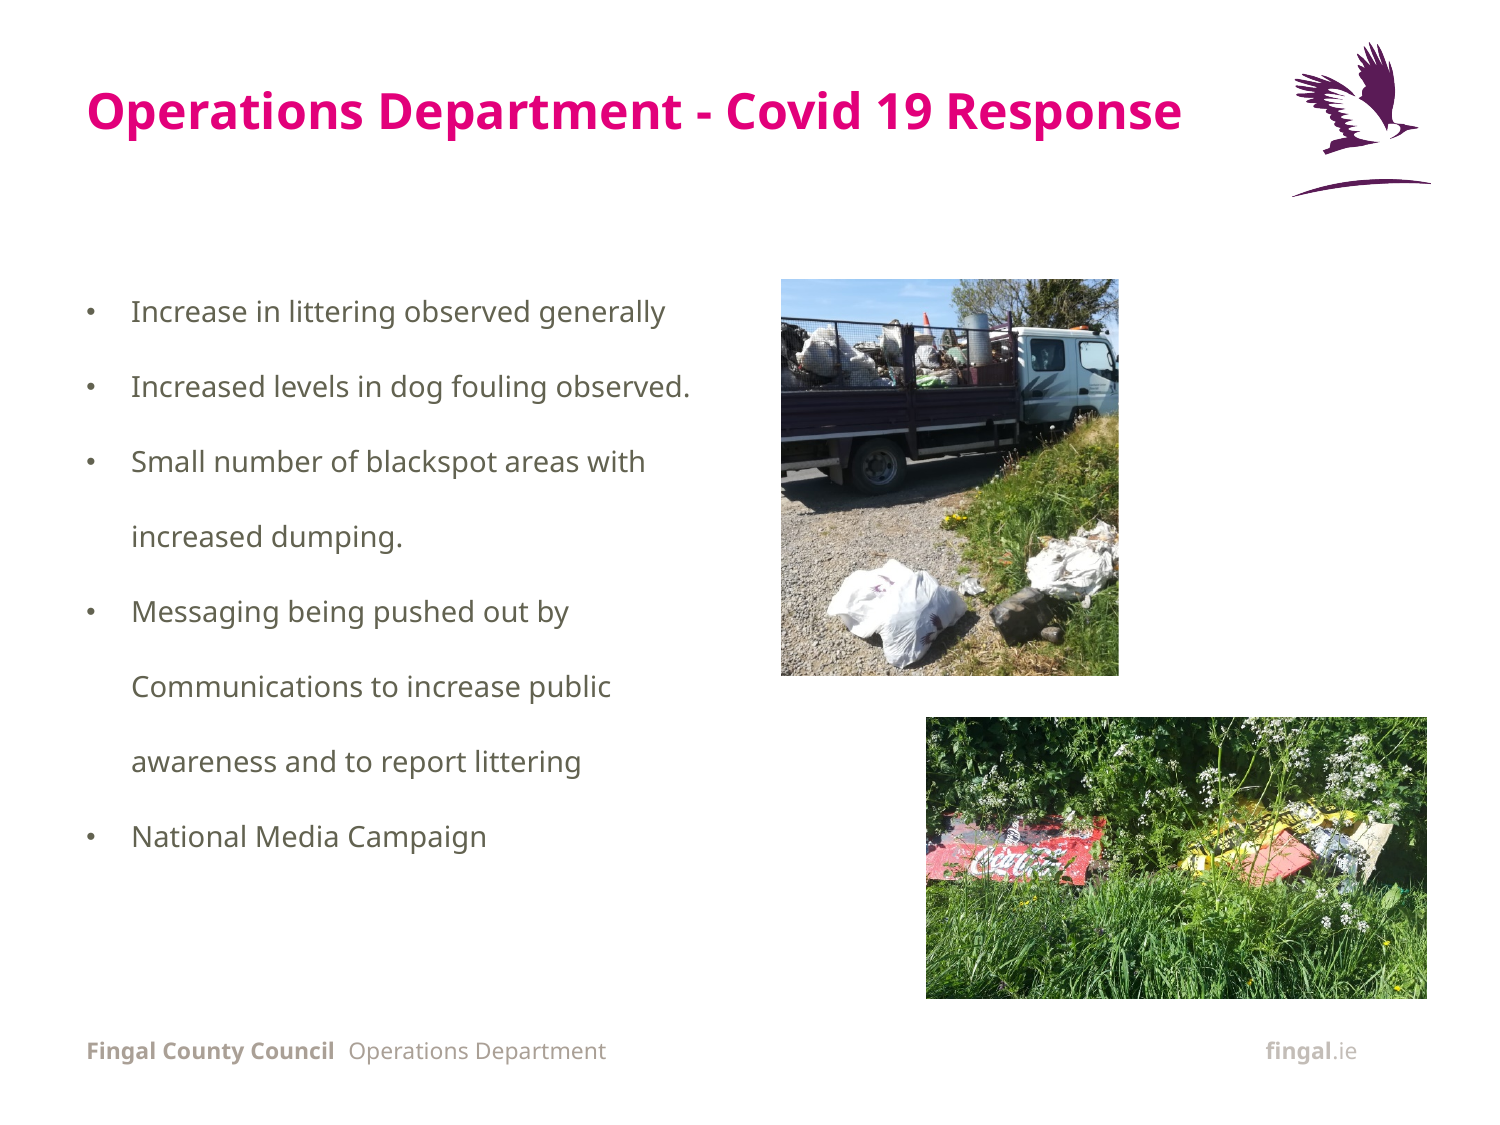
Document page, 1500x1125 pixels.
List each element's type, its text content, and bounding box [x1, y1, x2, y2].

list Increase in littering observed generally Increased levels in dog fouling observed. Small number of blackspot areas with increased dumping. Messaging being pushed out by Communications to increase public awareness and to report littering National Media Campaign [86, 253, 719, 968]
title Operations Department - Covid 19 Response [86, 47, 1267, 140]
picture [926, 717, 1427, 1000]
footer Operations Department [348, 1036, 824, 1065]
picture [780, 279, 1119, 676]
picture [1292, 42, 1431, 197]
